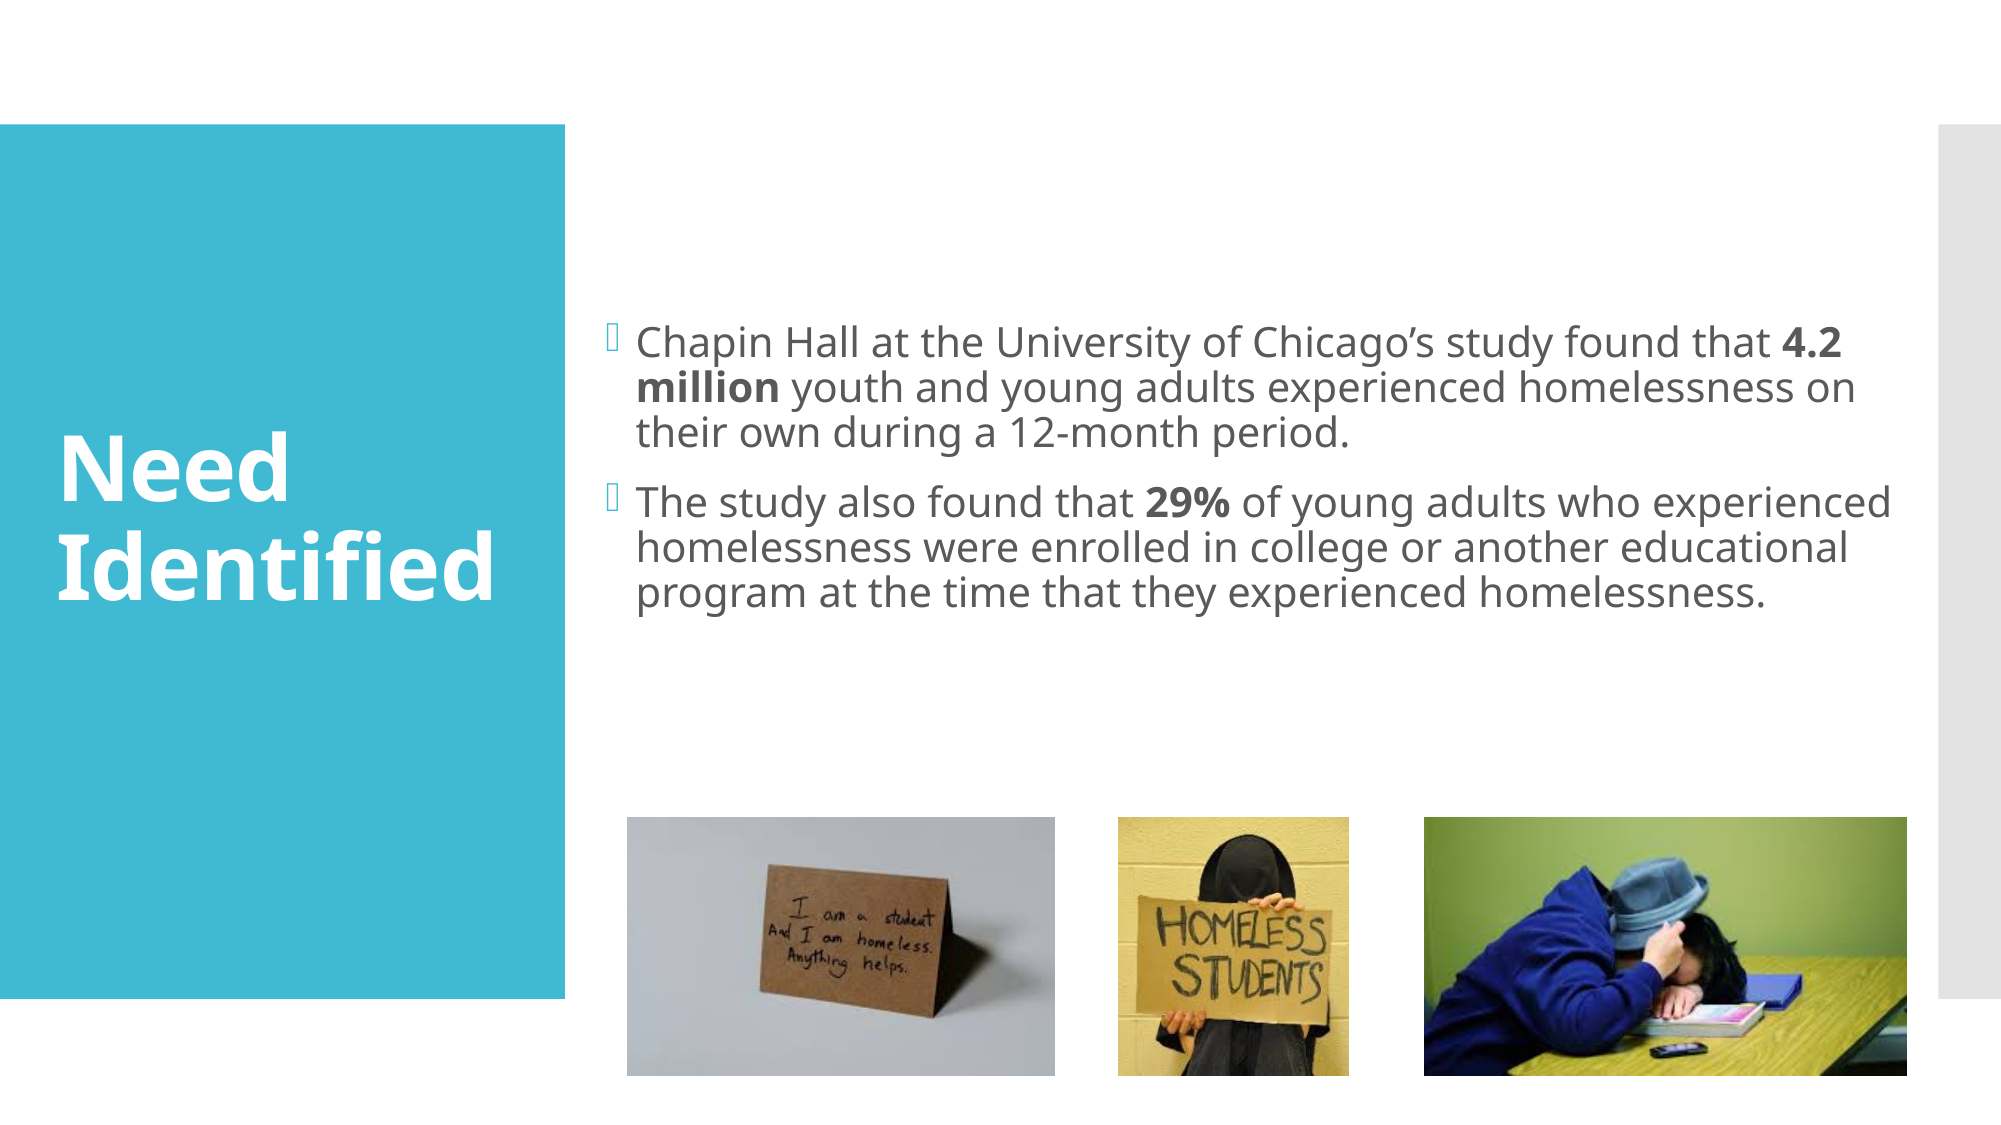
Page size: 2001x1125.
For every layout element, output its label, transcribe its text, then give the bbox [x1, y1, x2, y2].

picture [1424, 817, 1907, 1076]
picture [626, 817, 1055, 1077]
list Chapin Hall at the University of Chicago’s study found that 4.2 million youth and young adults experienced homelessness on their own during a 12-month period. The study also found that 29% of young adults who experienced homelessness were enrolled in college or another educational program at the time that they experienced homelessness. [590, 198, 1916, 740]
title Need Identified [41, 184, 525, 940]
picture [1118, 817, 1349, 1077]
